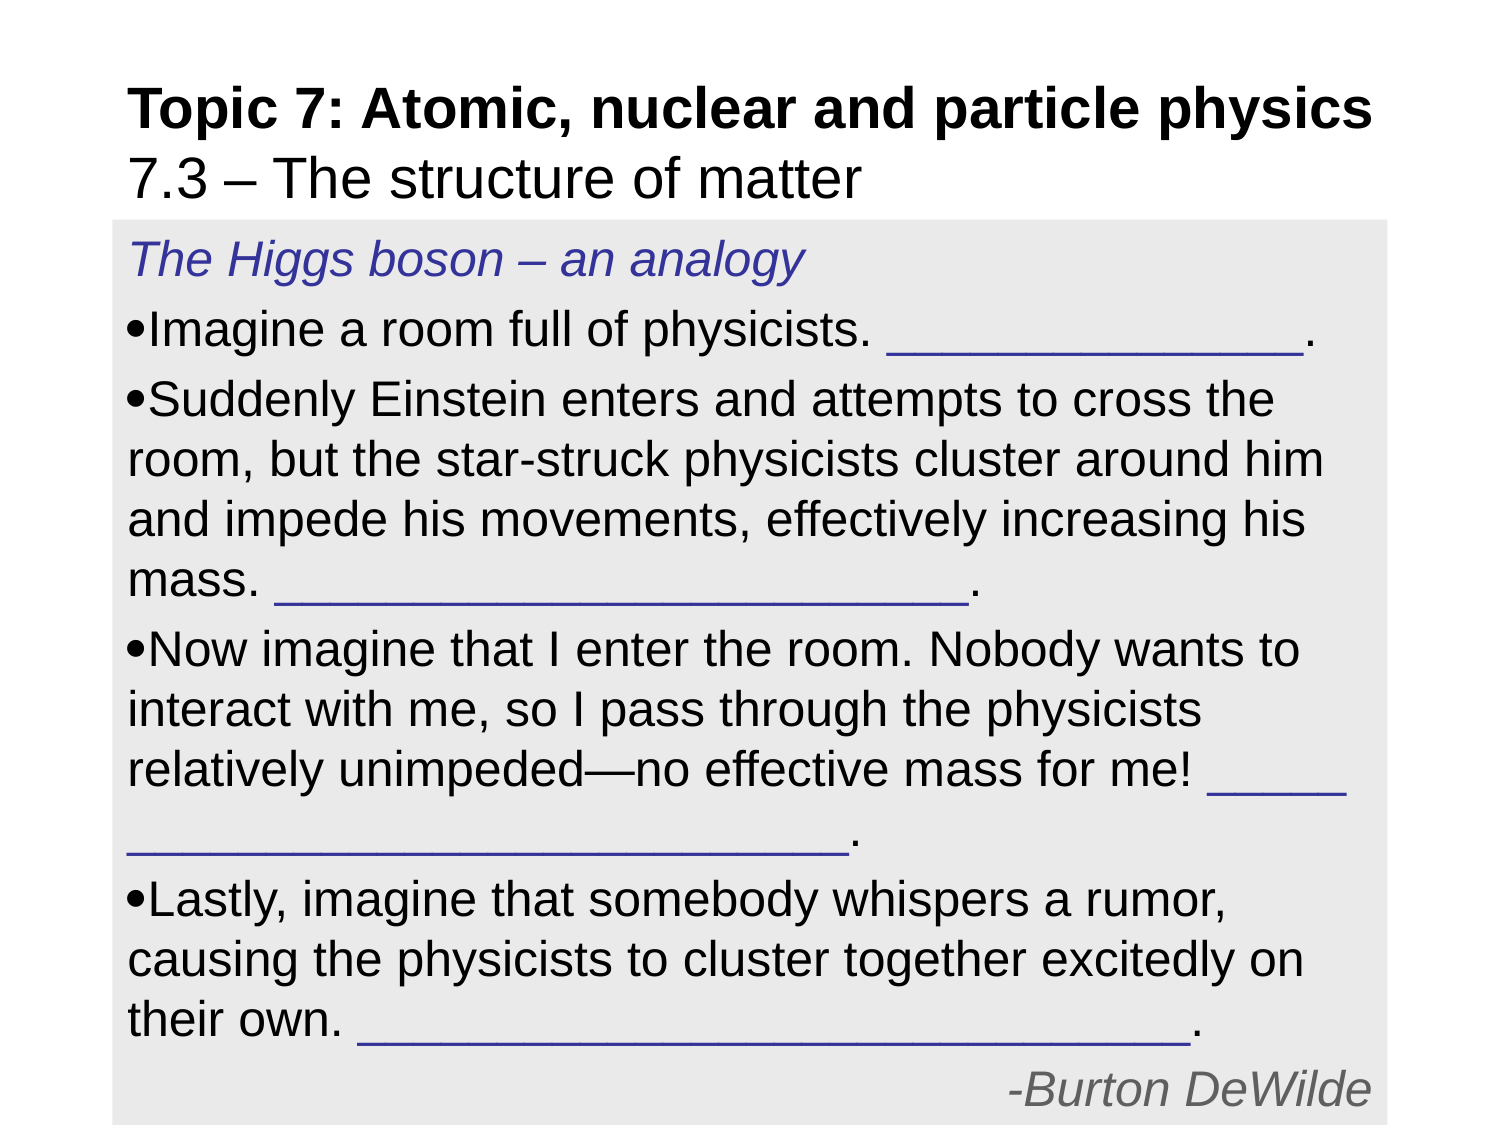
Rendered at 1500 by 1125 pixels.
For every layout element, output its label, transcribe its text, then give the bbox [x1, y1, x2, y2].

text_box The Higgs boson – an analogy Imagine a room full of physicists. _______________. Suddenly Einstein enters and attempts to cross the room, but the star-struck physicists cluster around him and impede his movements, effectively increasing his mass. _________________________. Now imagine that I enter the room. Nobody wants to interact with me, so I pass through the physicists relatively unimpeded—no effective mass for me! _____ __________________________. Lastly, imagine that somebody whispers a rumor, causing the physicists to cluster together excitedly on their own. ______________________________. -Burton DeWilde [112, 219, 1388, 1125]
title Topic 7: Atomic, nuclear and particle physics 7.3 – The structure of matter [112, 71, 1429, 209]
